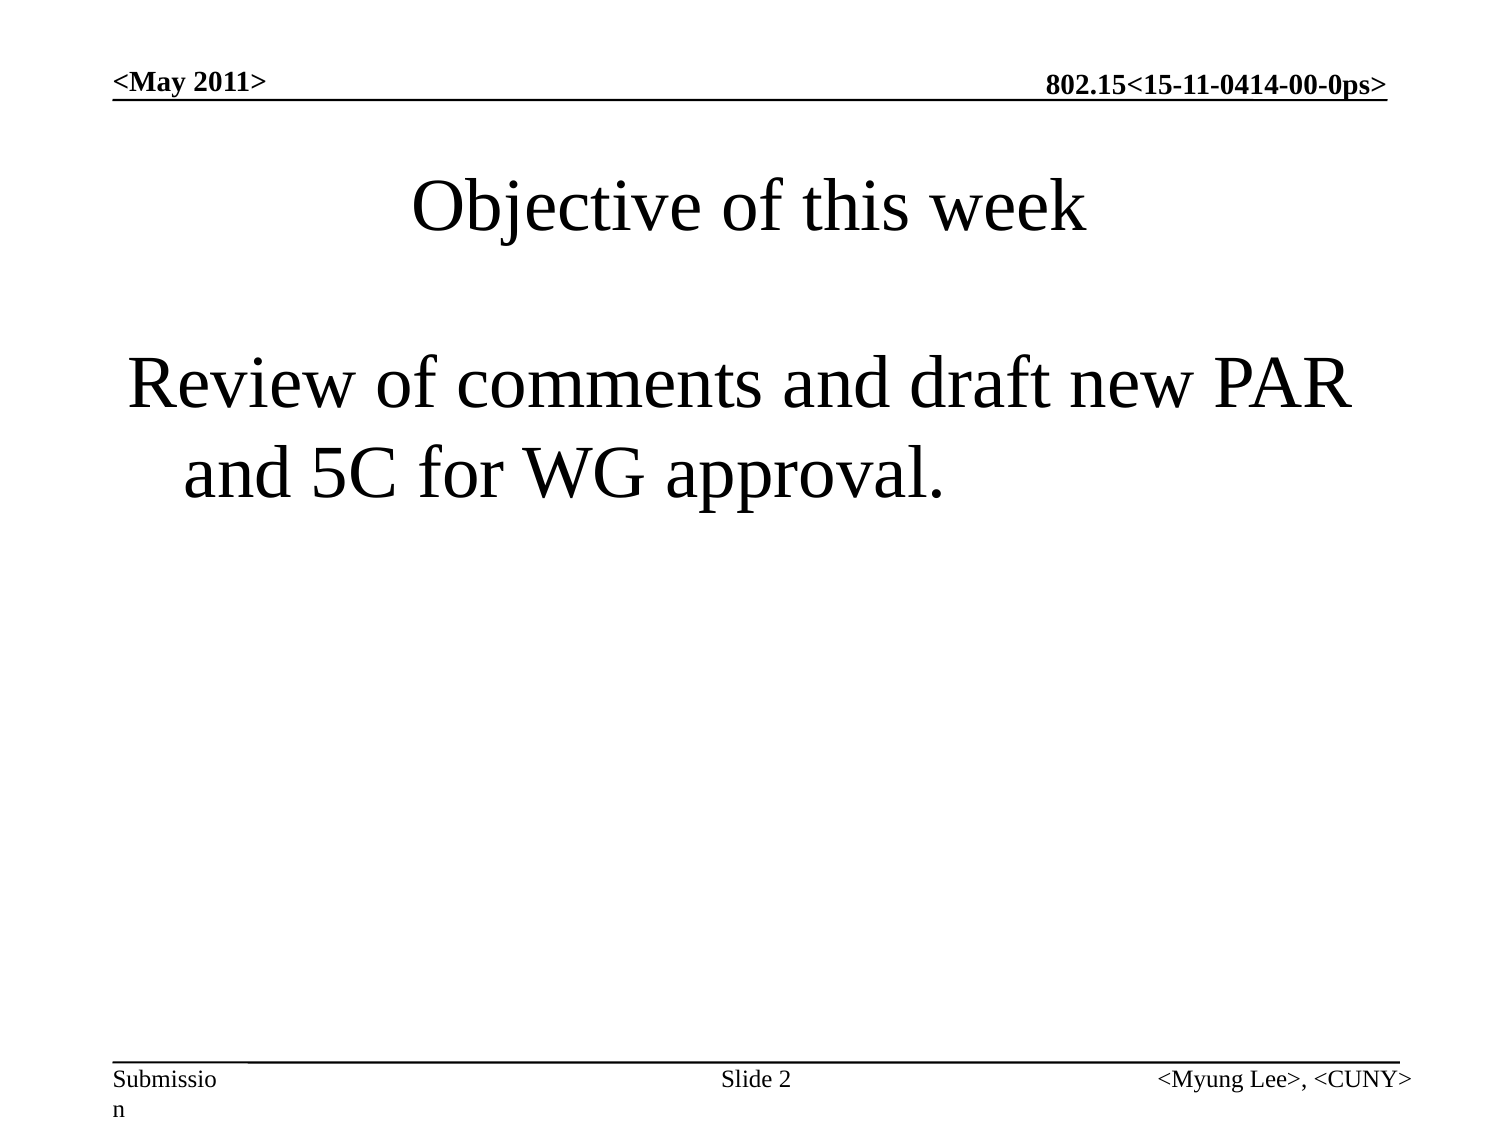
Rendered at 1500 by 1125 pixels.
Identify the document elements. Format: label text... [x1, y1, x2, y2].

footer <Myung Lee>, <CUNY> [899, 1061, 1413, 1093]
slide_number Slide 2 [712, 1061, 800, 1093]
title Objective of this week [112, 112, 1388, 288]
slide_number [112, 62, 376, 99]
list Review of comments and draft new PAR and 5C for WG approval. [112, 324, 1388, 1001]
